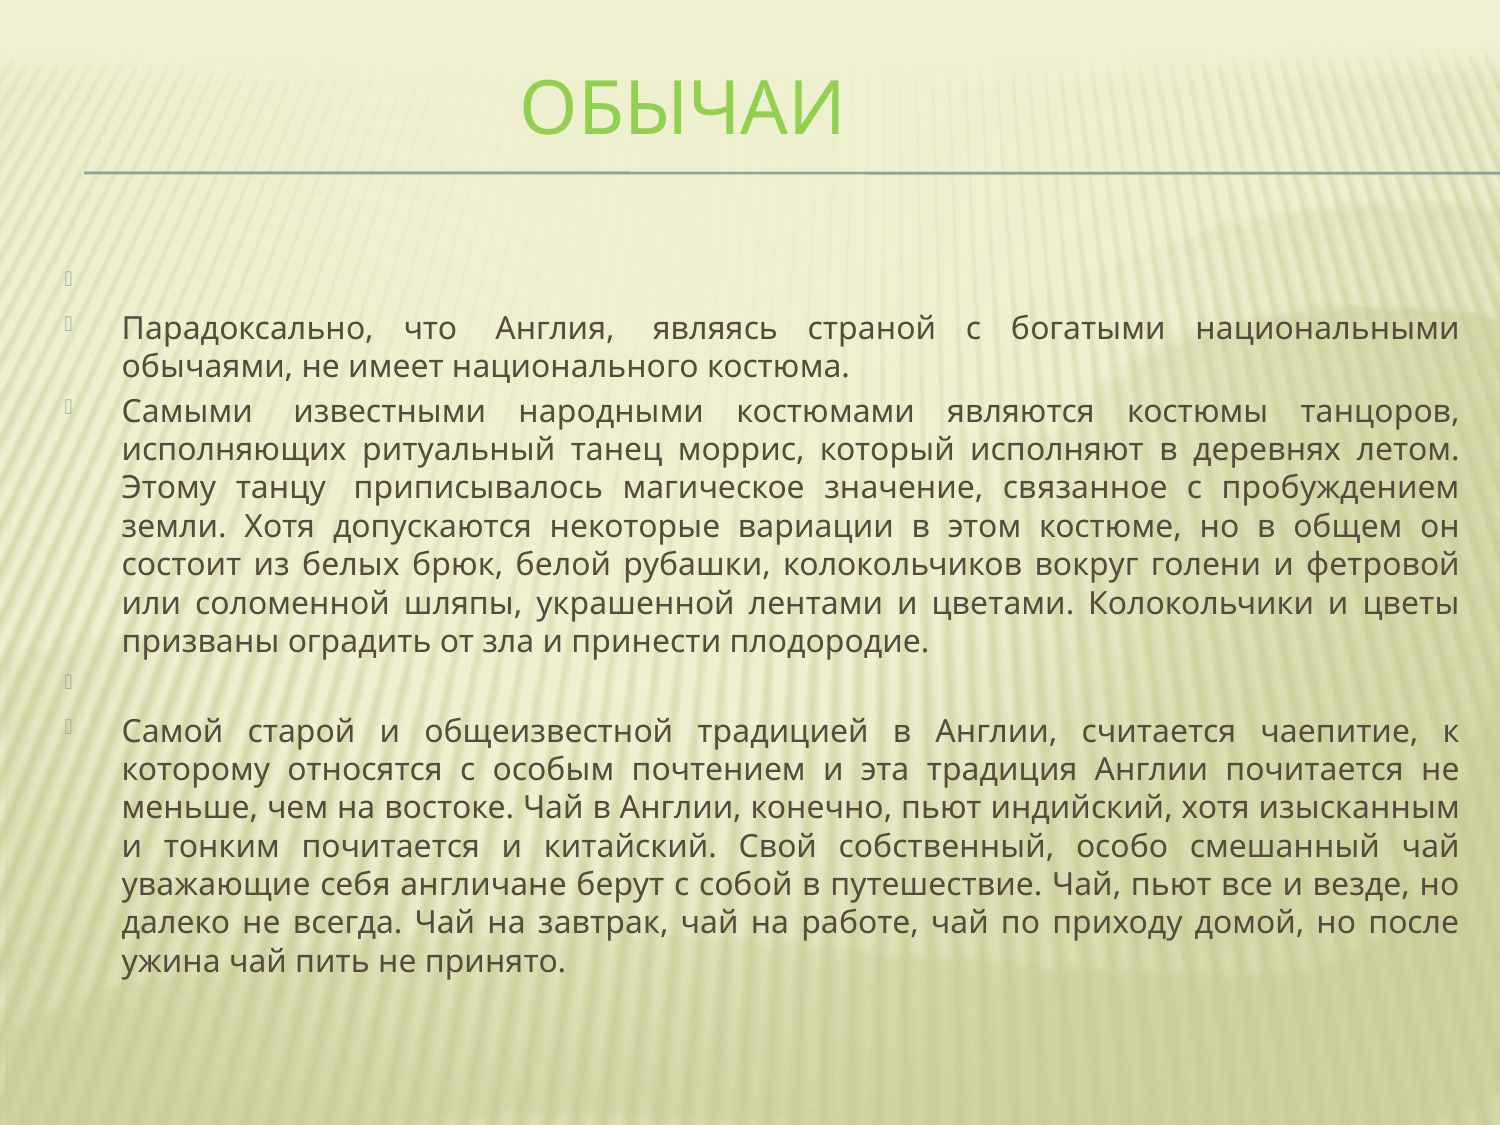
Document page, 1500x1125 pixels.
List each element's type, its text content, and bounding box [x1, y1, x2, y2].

title Обычаи [53, 30, 1314, 178]
list Парадоксально, что Англия, являясь страной с богатыми национальными обычаями, не имеет национального костюма. Самыми известными народными костюмами являются костюмы танцоров, исполняющих ритуальный танец моррис, который исполняют в деревнях летом. Этому танцу приписывалось магическое значение, связанное с пробуждением земли. Хотя допускаются некоторые вариации в этом костюме, но в общем он состоит из белых брюк, белой рубашки, колокольчиков вокруг голени и фетровой или соломенной шляпы, украшенной лентами и цветами. Колокольчики и цветы призваны оградить от зла и принести плодородие. Самой старой и общеизвестной традицией в Англии, считается чаепитие, к которому относятся с особым почтением и эта традиция Англии почитается не меньше, чем на востоке. Чай в Англии, конечно, пьют индийский, хотя изысканным и тонким почитается и китайский. Свой собственный, особо смешанный чай уважающие себя англичане берут с собой в путешествие. Чай, пьют все и везде, но далеко не всегда. Чай на завтрак, чай на работе, чай по приходу домой, но после ужина чай пить не принято. [50, 254, 1475, 998]
